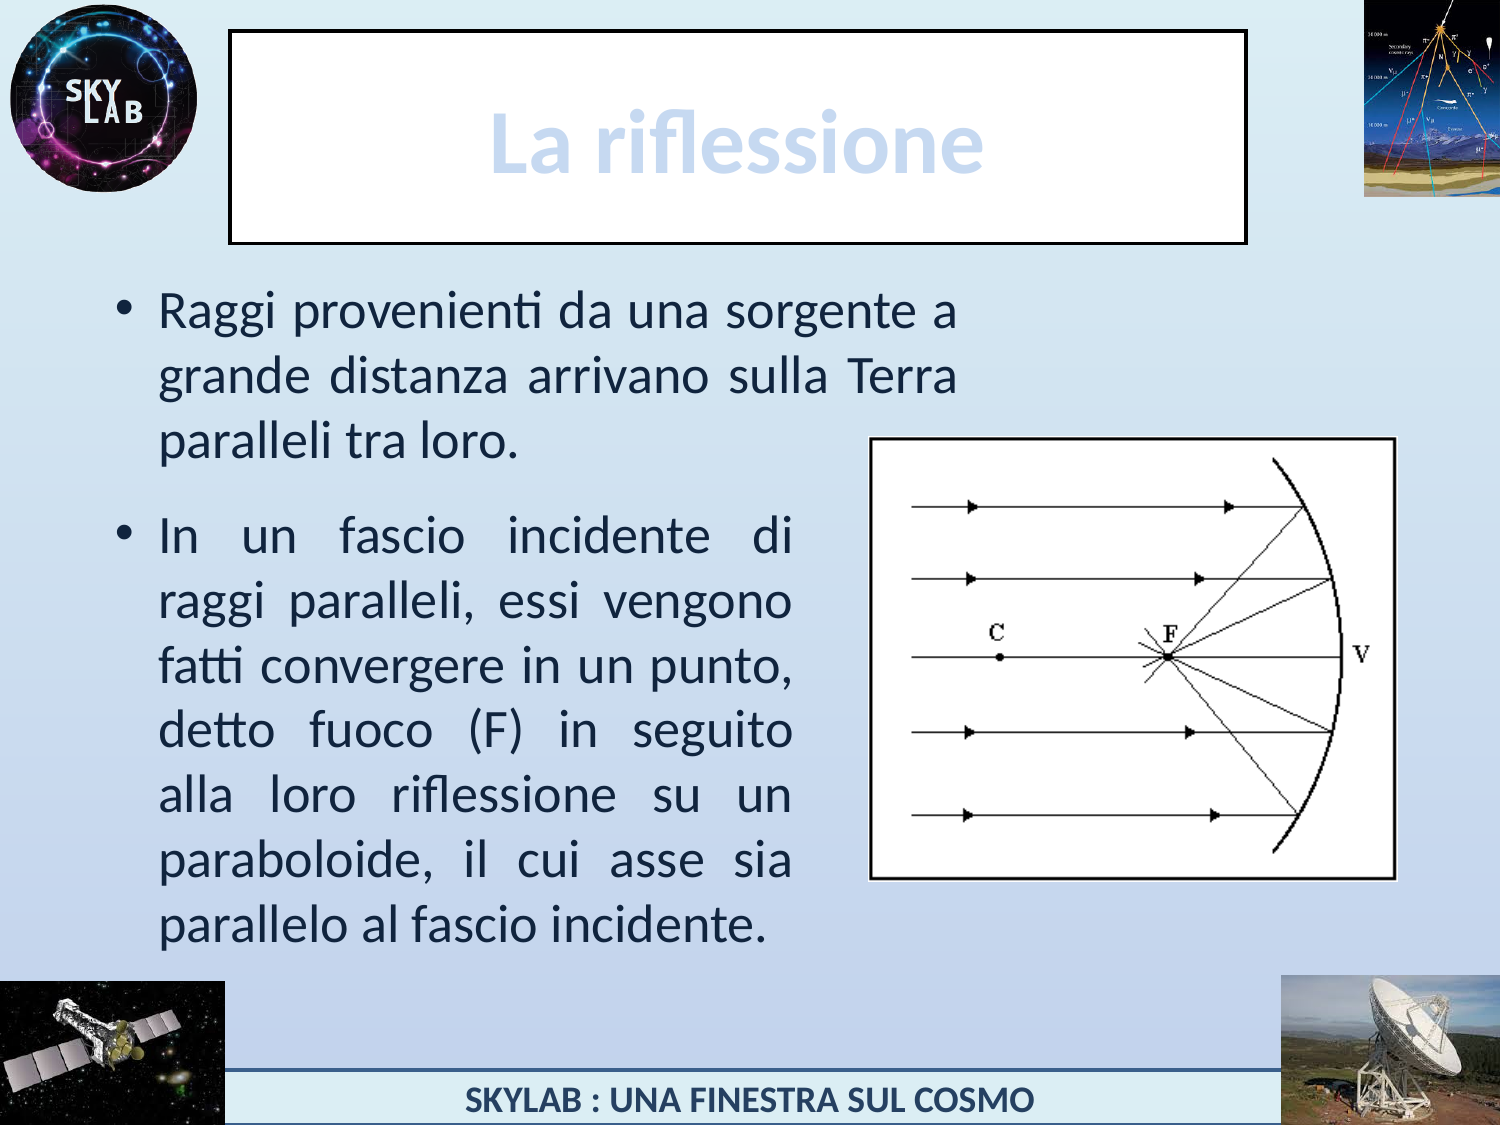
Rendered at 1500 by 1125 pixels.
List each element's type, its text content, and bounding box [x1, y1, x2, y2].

picture [1281, 975, 1500, 1125]
picture [0, 0, 208, 197]
text_box In un fascio incidente di raggi paralleli, essi vengono fatti convergere in un punto, detto fuoco (F) in seguito alla loro riflessione su un paraboloide, il cui asse sia parallelo al fascio incidente. [100, 491, 809, 962]
picture [867, 435, 1398, 882]
picture [1364, 0, 1500, 197]
text_box Raggi provenienti da una sorgente a grande distanza arrivano sulla Terra paralleli tra loro. [100, 267, 975, 477]
title La riflessione [228, 29, 1248, 245]
picture [0, 981, 225, 1125]
